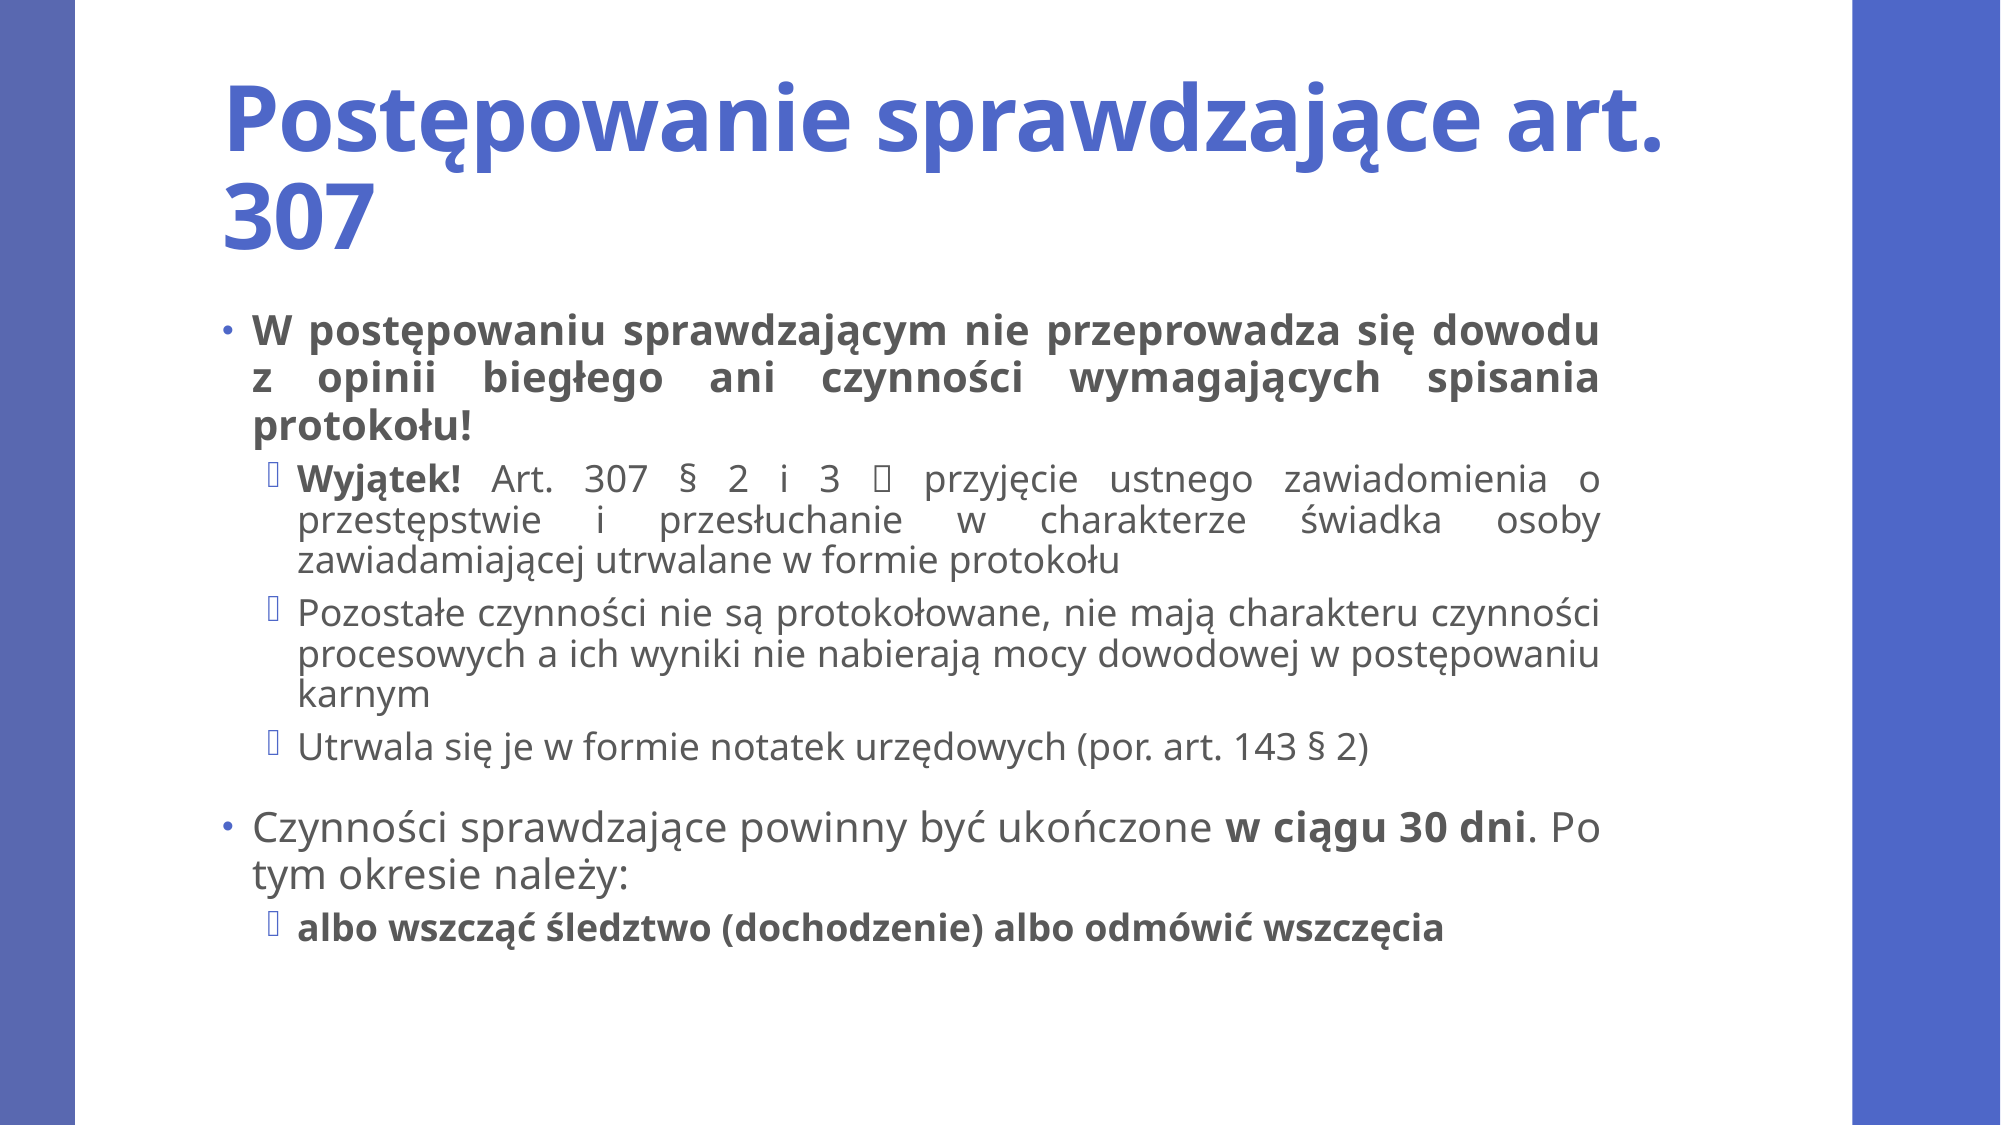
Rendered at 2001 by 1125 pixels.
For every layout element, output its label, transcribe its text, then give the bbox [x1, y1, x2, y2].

list W postępowaniu sprawdzającym nie przeprowadza się dowodu z opinii biegłego ani czynności wymagających spisania protokołu! Wyjątek! Art. 307 § 2 i 3  przyjęcie ustnego zawiadomienia o przestępstwie i przesłuchanie w charakterze świadka osoby zawiadamiającej utrwalane w formie protokołu Pozostałe czynności nie są protokołowane, nie mają charakteru czynności procesowych a ich wyniki nie nabierają mocy dowodowej w postępowaniu karnym Utrwala się je w formie notatek urzędowych (por. art. 143 § 2) Czynności sprawdzające powinny być ukończone w ciągu 30 dni. Po tym okresie należy: albo wszcząć śledztwo (dochodzenie) albo odmówić wszczęcia [206, 299, 1617, 1014]
title Postępowanie sprawdzające art. 307 [206, 48, 1797, 278]
